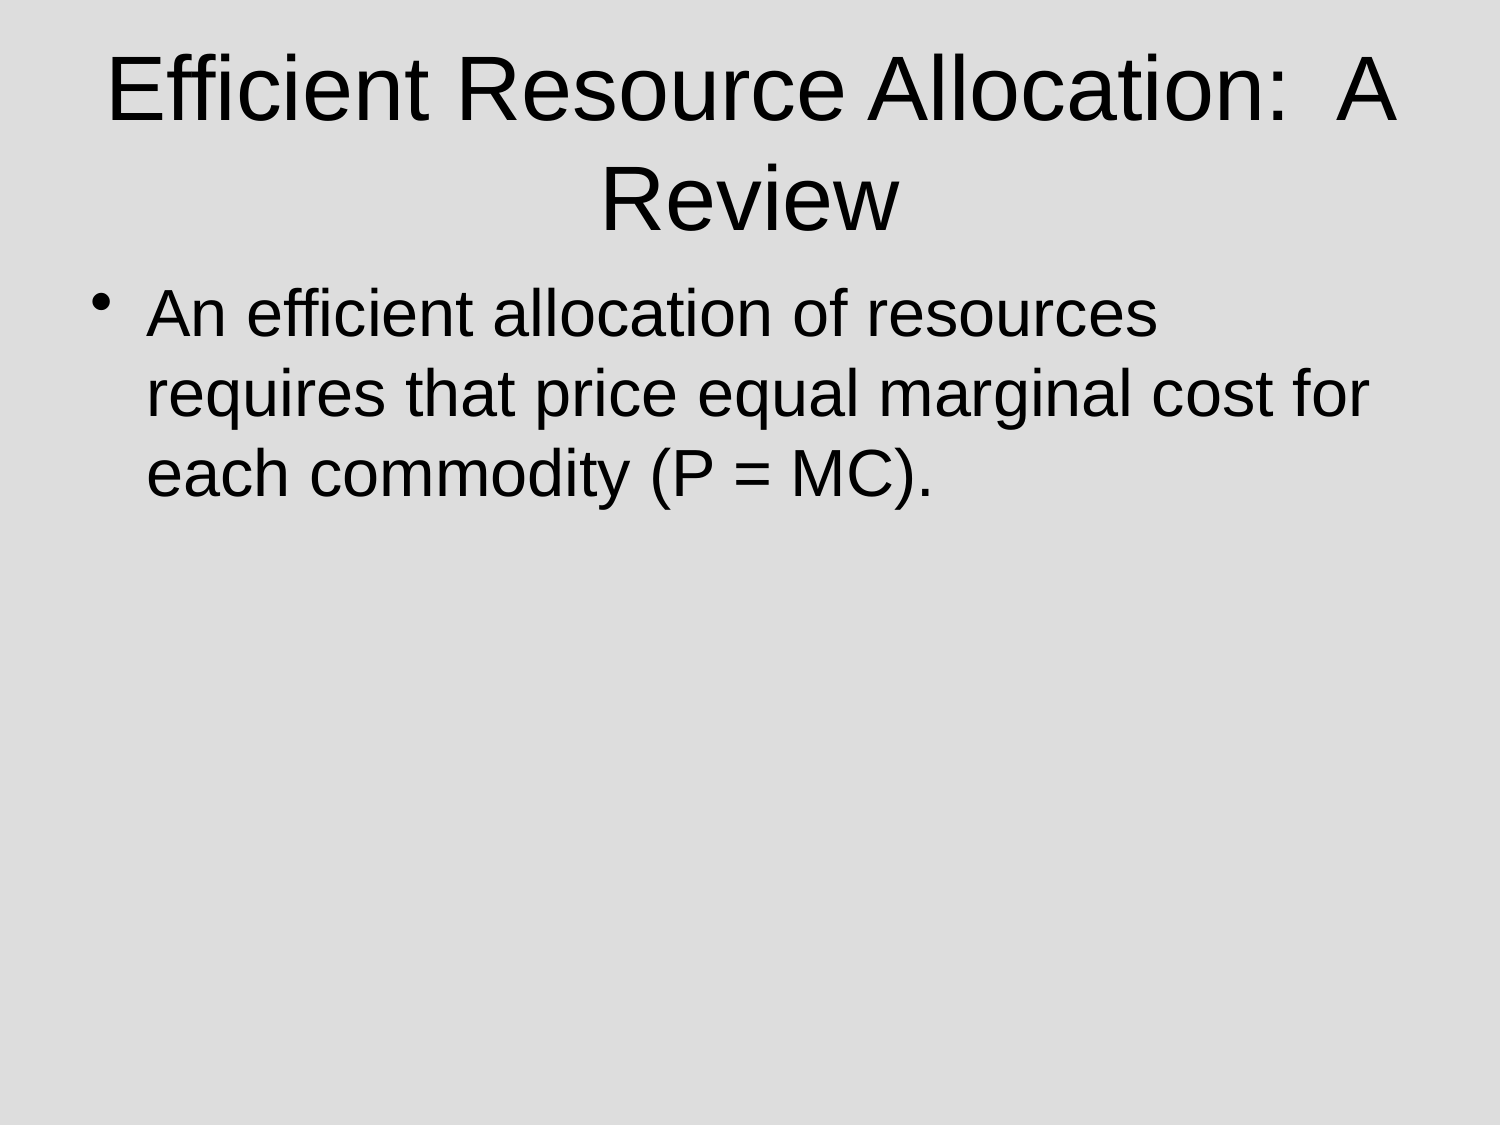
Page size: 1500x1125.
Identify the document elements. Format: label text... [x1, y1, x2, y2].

list An efficient allocation of resources requires that price equal marginal cost for each commodity (P = MC). [75, 262, 1425, 1005]
title Efficient Resource Allocation: A Review [75, 45, 1425, 233]
